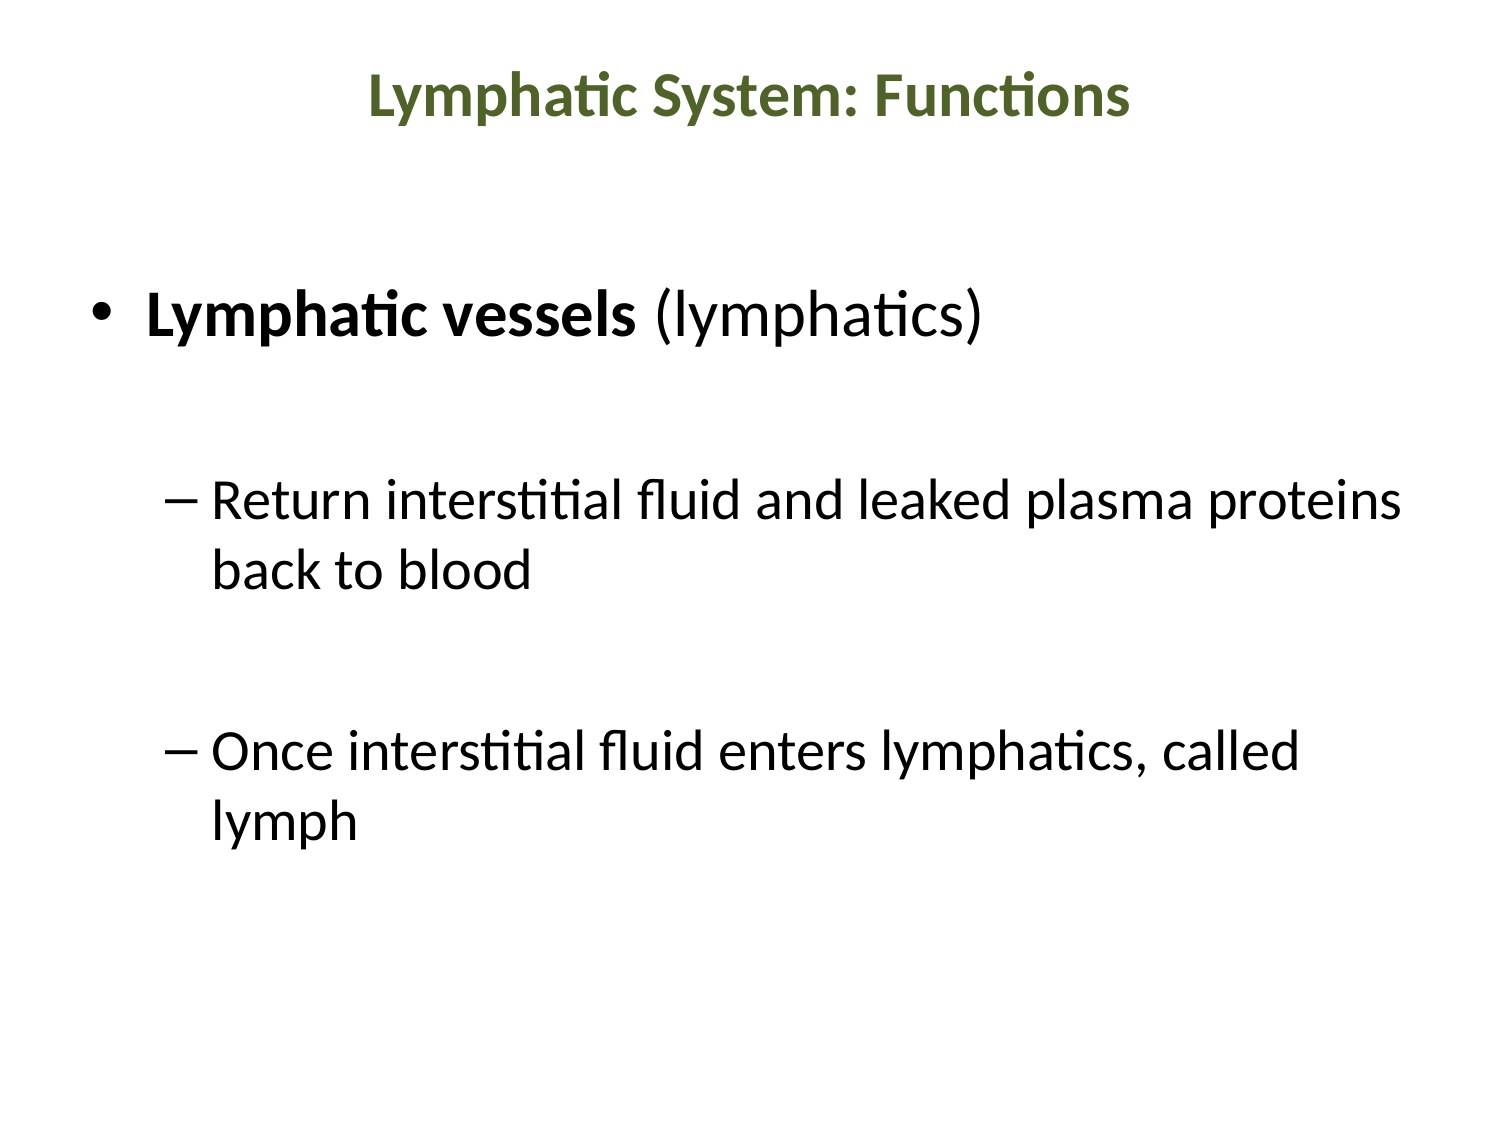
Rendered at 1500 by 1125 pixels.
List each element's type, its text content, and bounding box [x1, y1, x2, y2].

title Lymphatic System: Functions [75, 45, 1425, 138]
list Lymphatic vessels (lymphatics) Return interstitial fluid and leaked plasma proteins back to blood Once interstitial fluid enters lymphatics, called lymph [75, 262, 1425, 1005]
